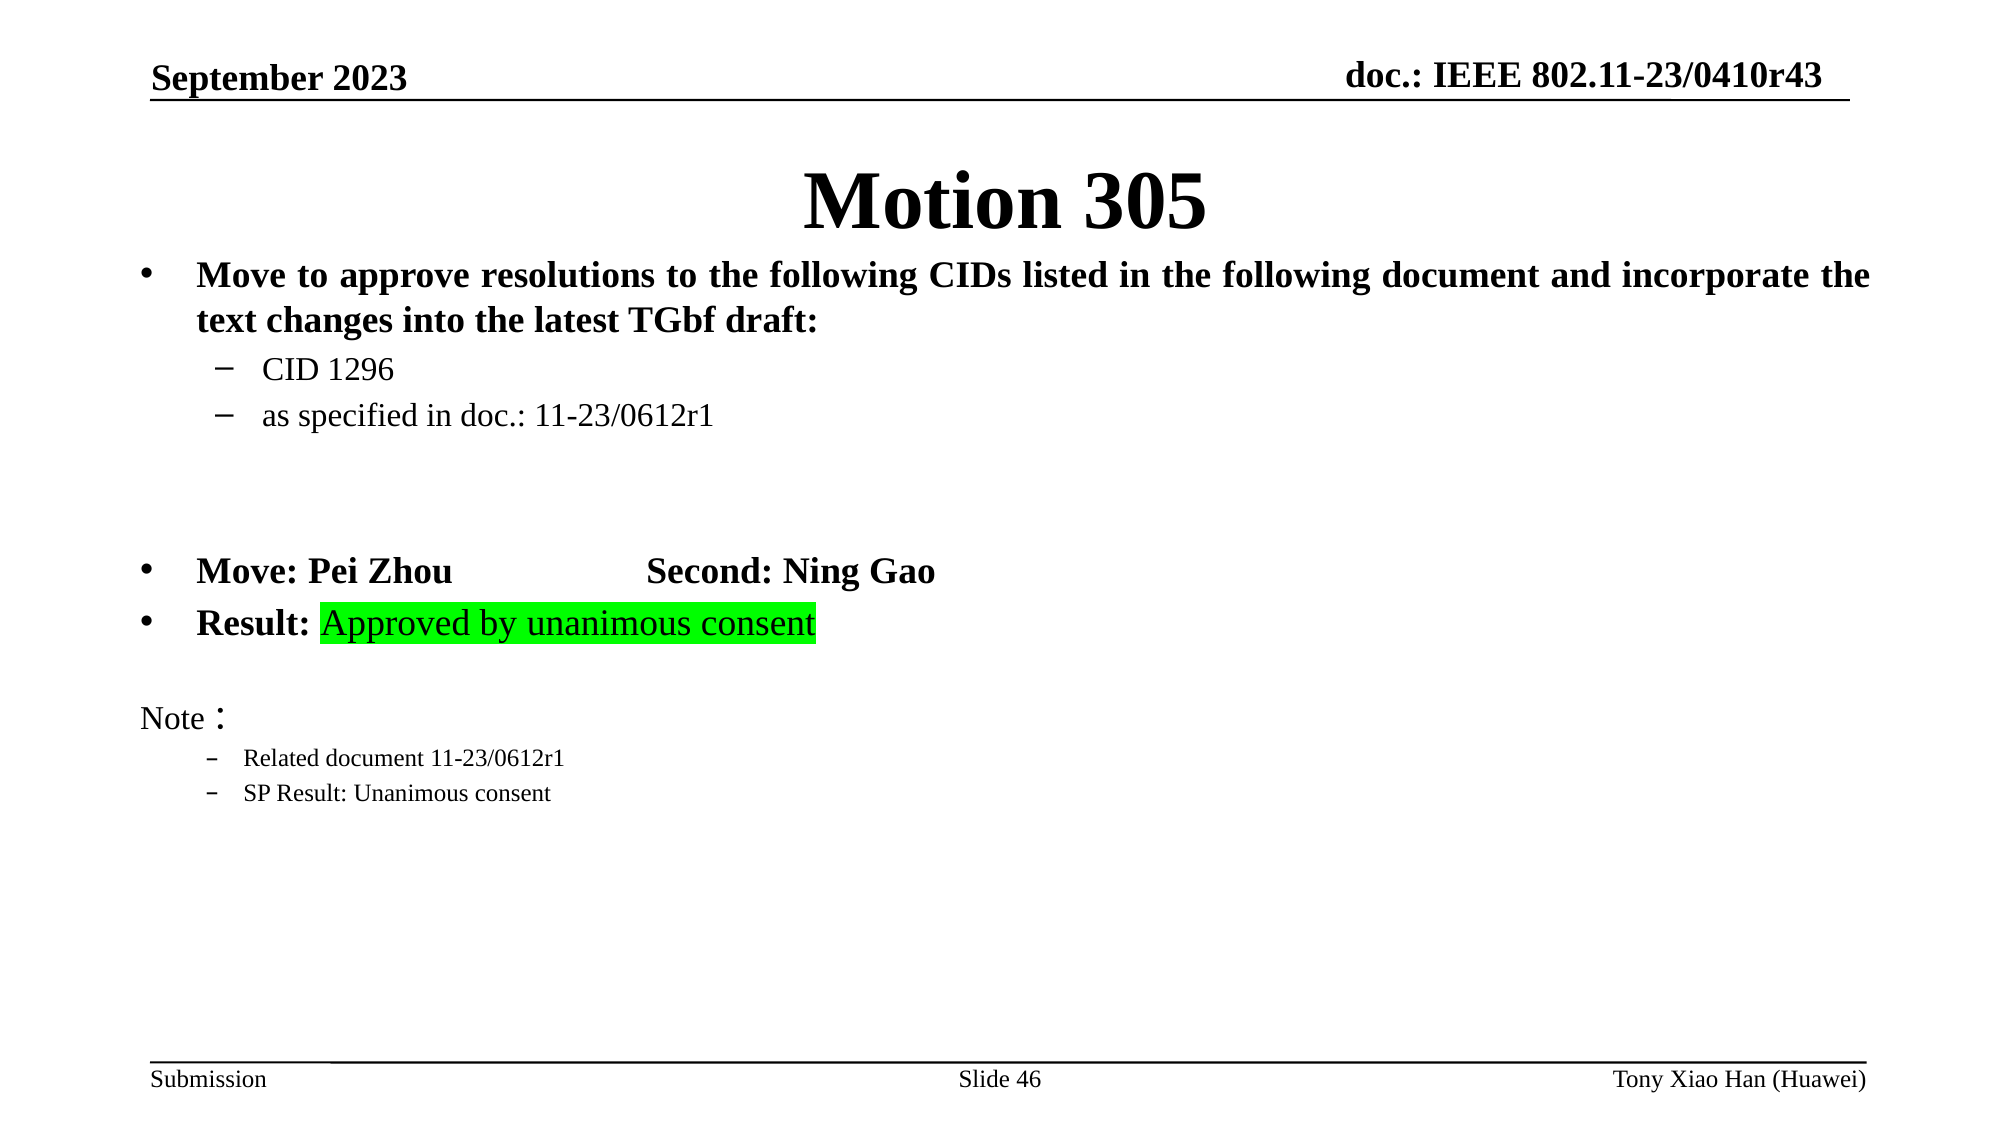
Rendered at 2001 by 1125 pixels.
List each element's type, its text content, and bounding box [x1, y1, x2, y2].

text_box Motion 305 [368, 137, 1644, 212]
text_box Move to approve resolutions to the following CIDs listed in the following document and incorporate the text changes into the latest TGbf draft: CID 1296 as specified in doc.: 11-23/0612r1 Move: Pei Zhou Second: Ning Gao Result: Approved by unanimous consent Note： Related document 11-23/0612r1 SP Result: Unanimous consent [125, 212, 1888, 900]
